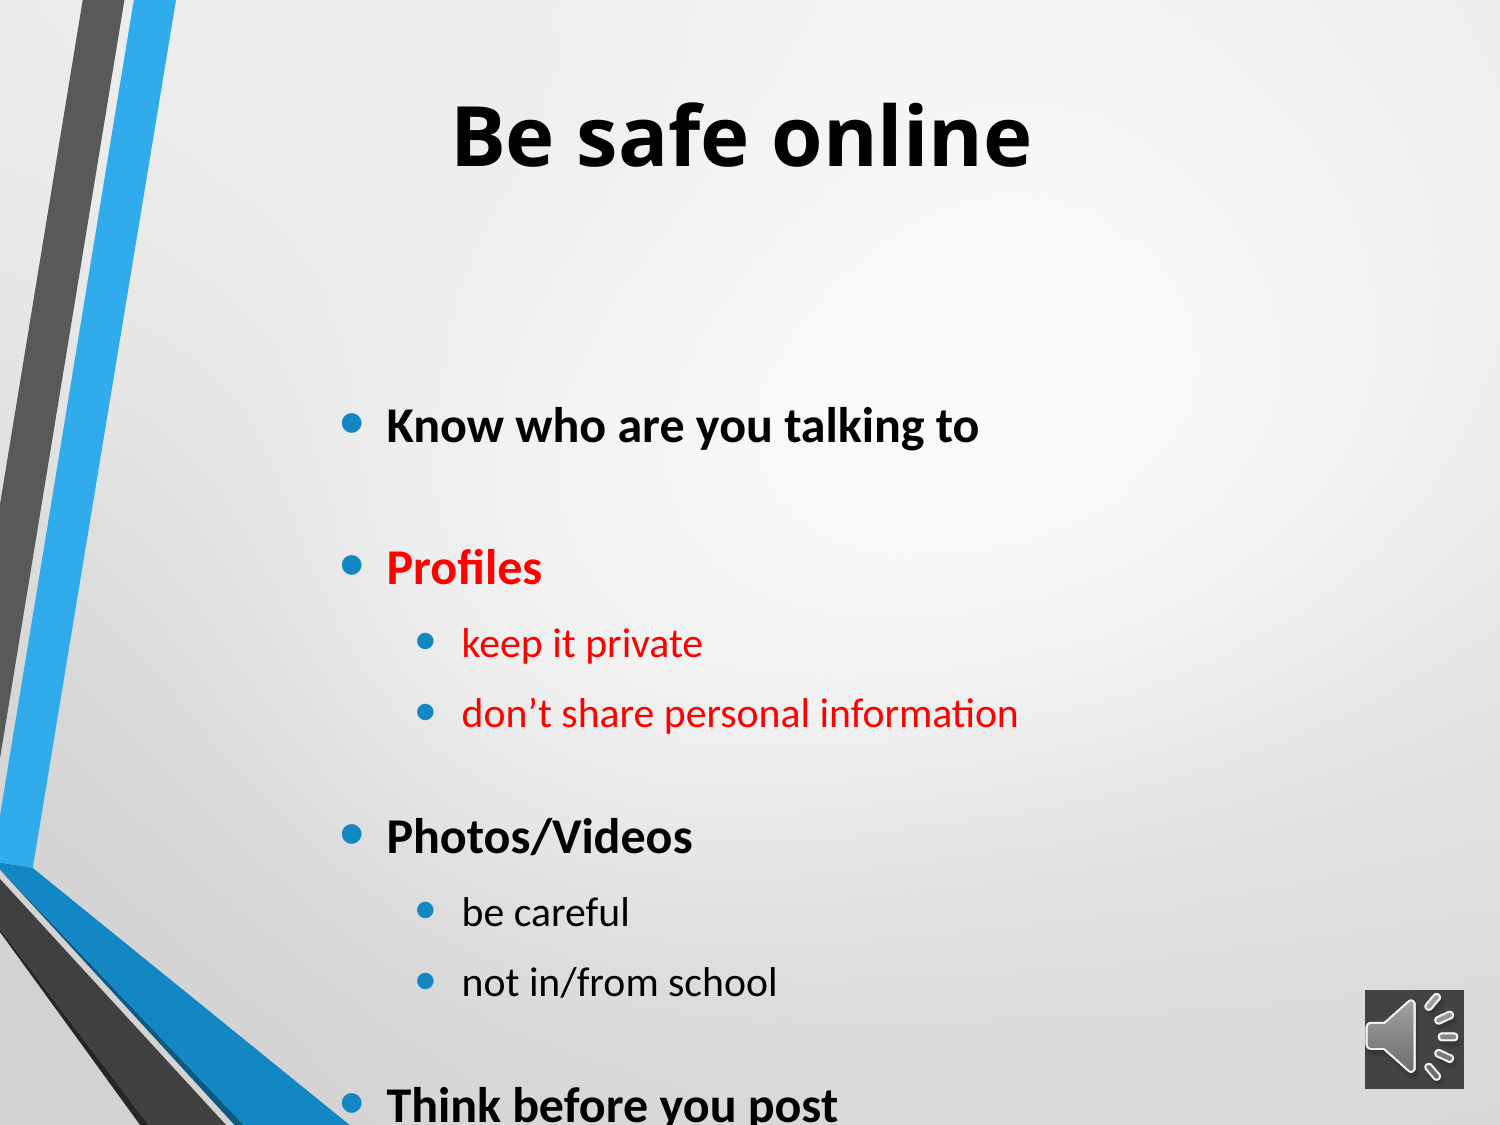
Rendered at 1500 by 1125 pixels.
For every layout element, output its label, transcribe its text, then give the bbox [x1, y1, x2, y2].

picture [1364, 989, 1465, 1090]
text_box Know who are you talking to Profiles keep it private don’t share personal information Photos/Videos be careful not in/from school Think before you post [324, 385, 1500, 1125]
title Be safe online [70, 46, 1413, 220]
